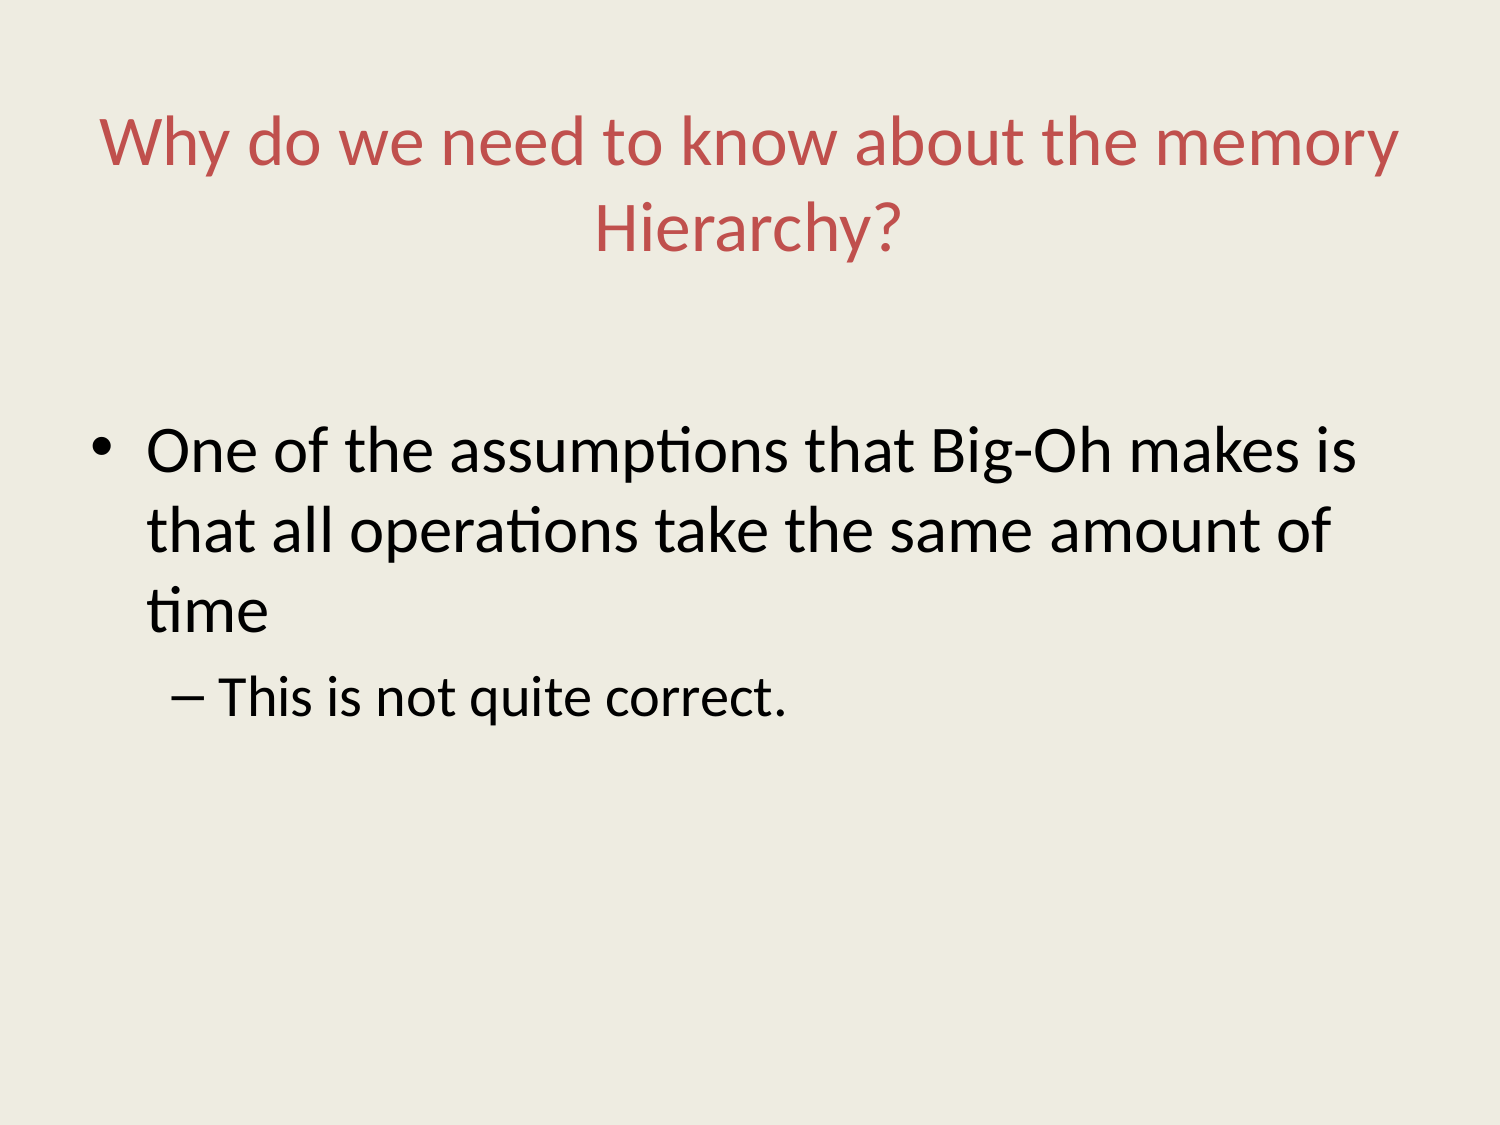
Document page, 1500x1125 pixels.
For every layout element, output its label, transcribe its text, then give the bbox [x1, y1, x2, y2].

list One of the assumptions that Big-Oh makes is that all operations take the same amount of time This is not quite correct. [75, 398, 1425, 1125]
title Why do we need to know about the memory Hierarchy? [75, 85, 1425, 274]
